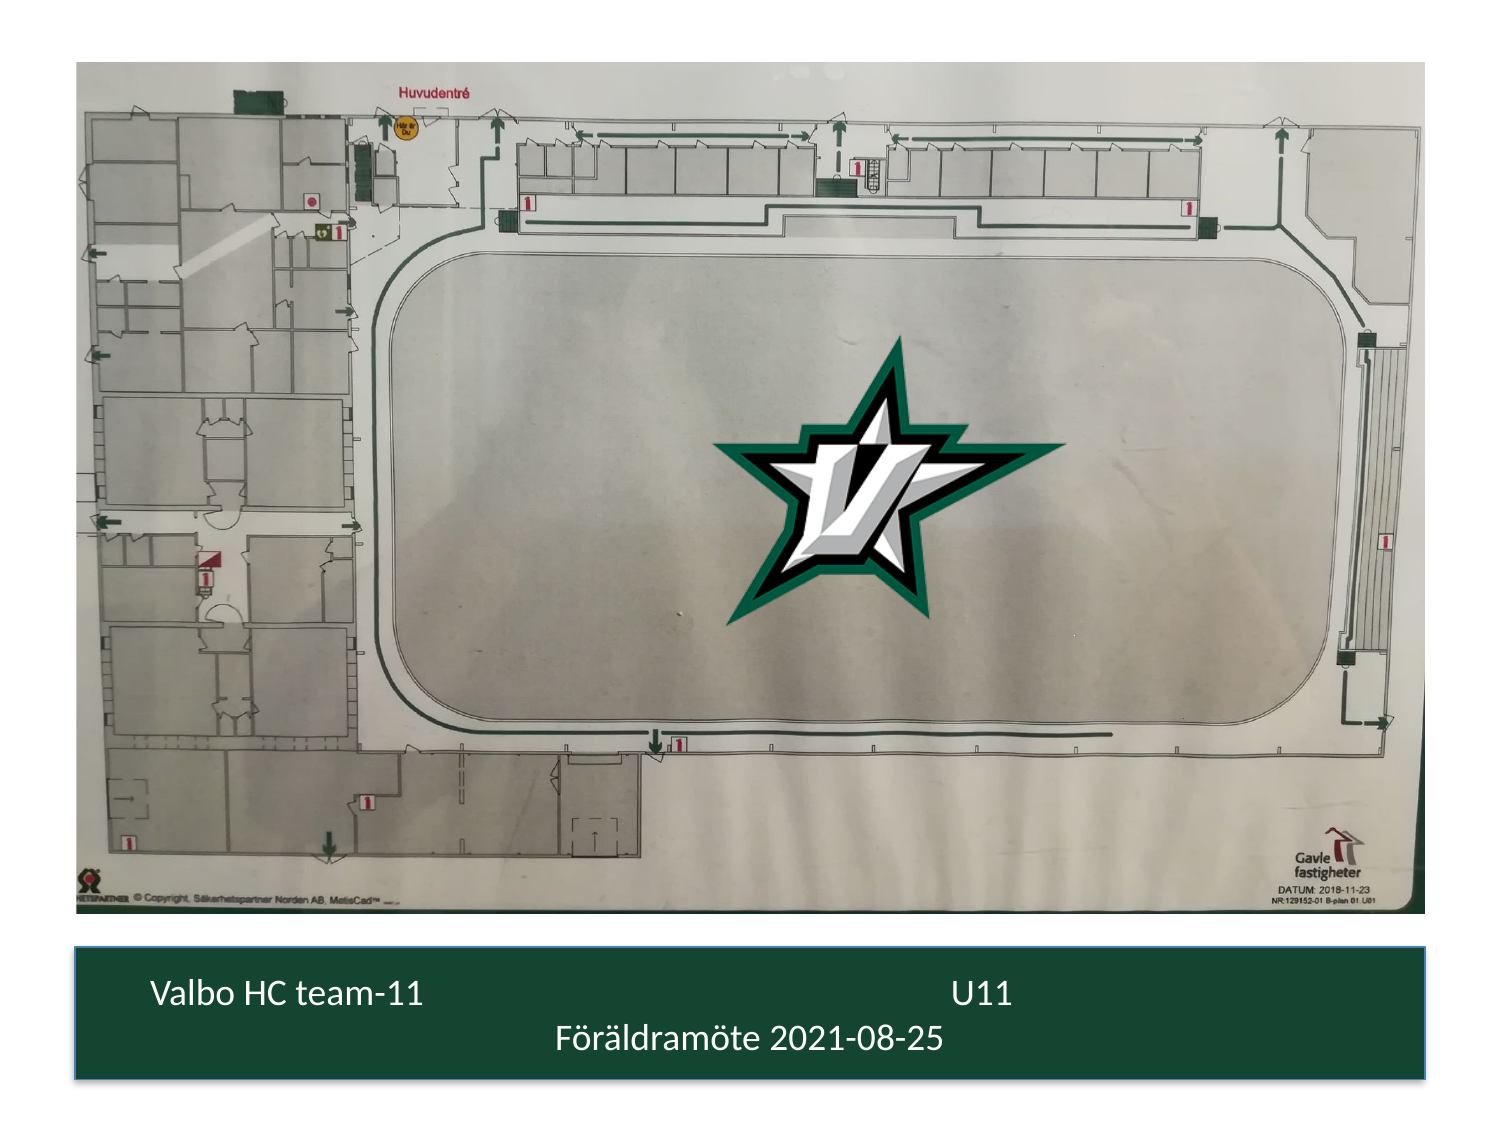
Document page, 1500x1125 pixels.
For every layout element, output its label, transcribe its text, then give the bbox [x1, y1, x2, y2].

picture [75, 61, 1426, 914]
text_box Valbo HC team-11 U11 Föräldramöte 2021-08-25 [74, 946, 1426, 1080]
